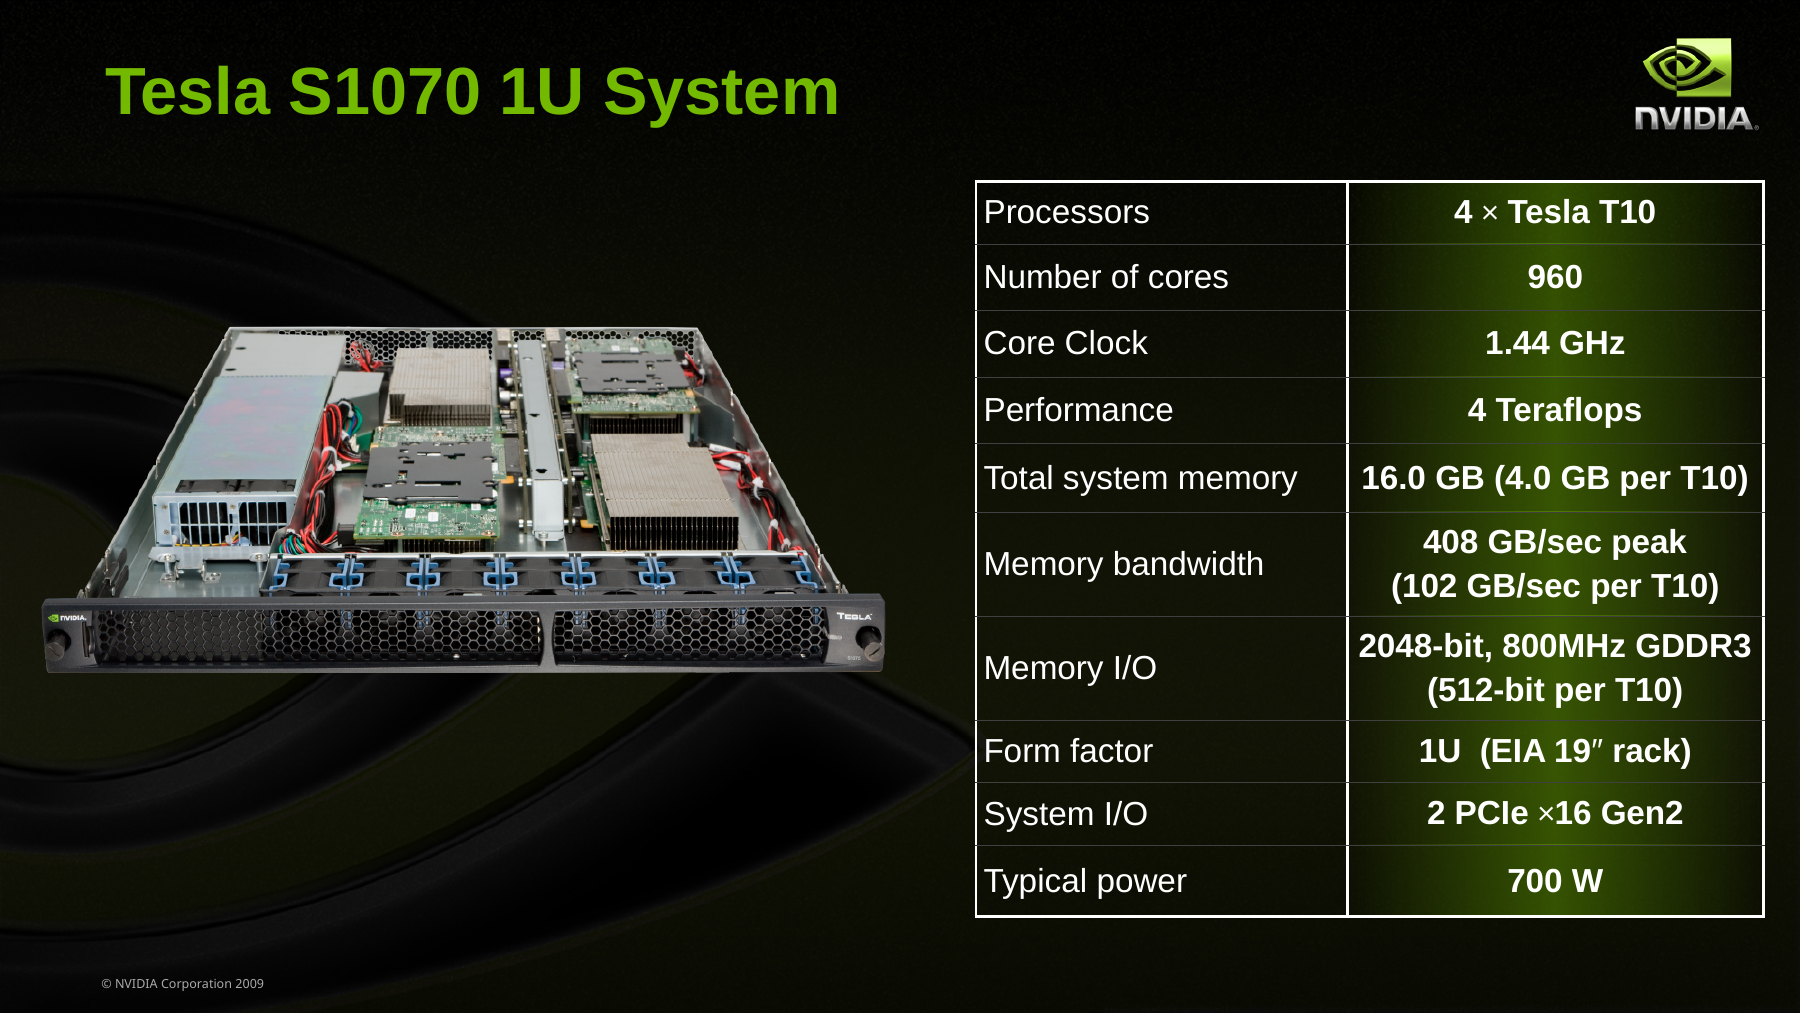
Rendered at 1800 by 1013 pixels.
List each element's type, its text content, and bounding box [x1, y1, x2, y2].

table_header Processors [977, 183, 1346, 244]
table_cell Performance [977, 378, 1346, 443]
table_cell 408 GB/sec peak (102 GB/sec per T10) [1349, 513, 1762, 616]
table_cell System I/O [977, 783, 1346, 845]
table_cell Number of cores [977, 245, 1346, 310]
table_cell Memory I/O [977, 617, 1346, 720]
table_cell Memory bandwidth [977, 513, 1346, 616]
table_cell Form factor [977, 721, 1346, 782]
table_cell 960 [1349, 245, 1762, 310]
title Tesla S1070 1U System [89, 40, 1601, 136]
table_cell 16.0 GB (4.0 GB per T10) [1349, 444, 1762, 512]
table_cell 4 Teraflops [1349, 378, 1762, 443]
table_cell Core Clock [977, 311, 1346, 377]
table_cell 2 PCIe ×16 Gen2 [1349, 783, 1762, 845]
table_cell 1.44 GHz [1349, 311, 1762, 377]
picture [0, 0, 1800, 1013]
table_cell 700 W [1349, 846, 1762, 915]
table_cell 2048-bit, 800MHz GDDR3 (512-bit per T10) [1349, 617, 1762, 720]
table_cell Typical power [977, 846, 1346, 915]
table_cell 1U (EIA 19″ rack) [1349, 721, 1762, 782]
table_header 4 × Tesla T10 [1349, 183, 1762, 244]
table_cell Total system memory [977, 444, 1346, 512]
